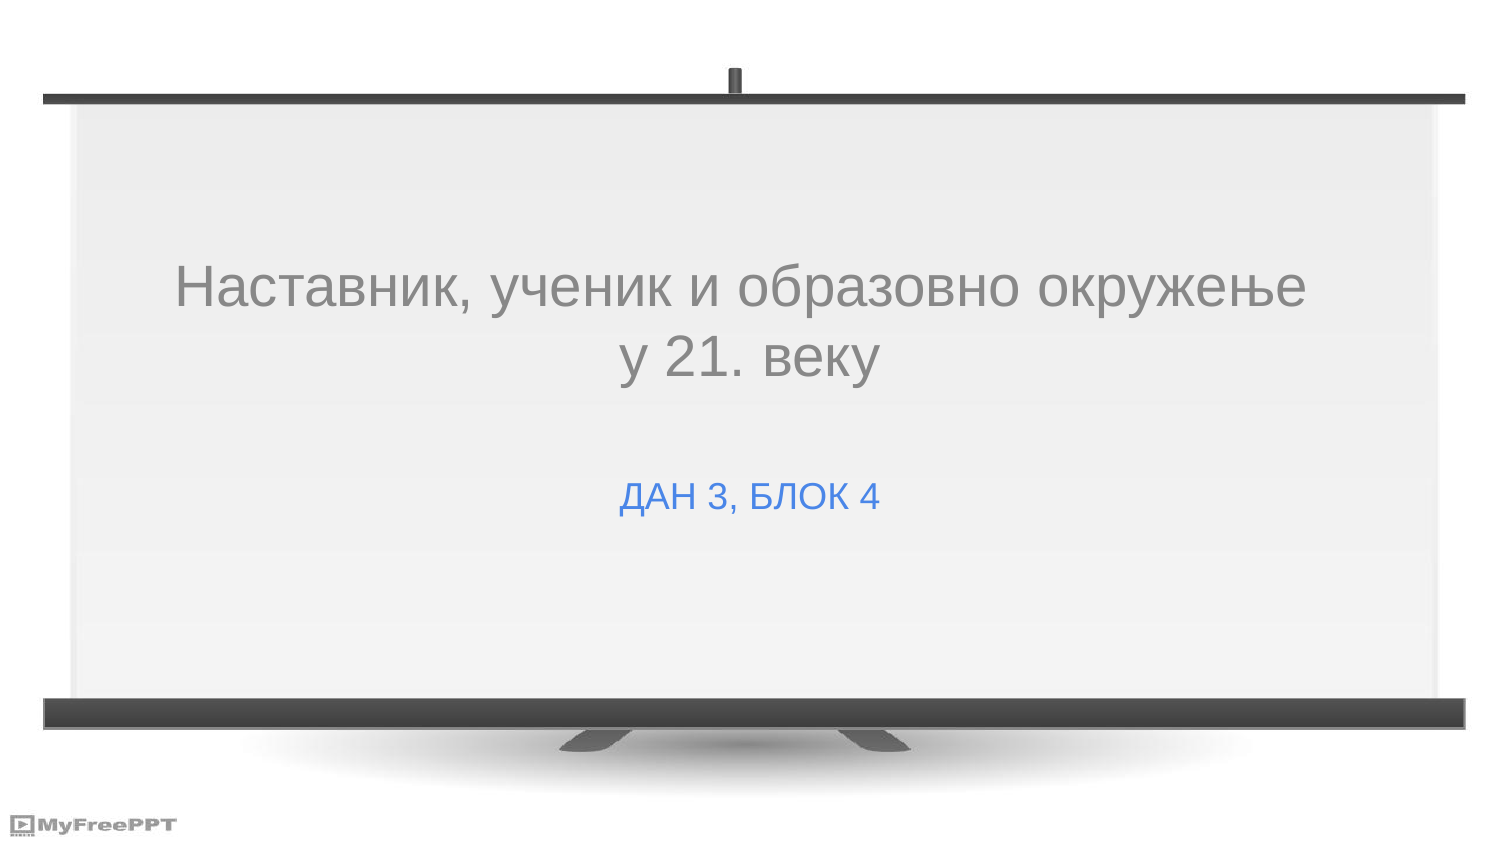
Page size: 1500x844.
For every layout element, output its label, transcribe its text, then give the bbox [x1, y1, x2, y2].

picture [0, 0, 1500, 844]
subtitle ДАН 3, БЛОК 4 [388, 456, 1112, 593]
text_box Наставник, ученик и образовно окружење у 21. веку [112, 192, 1388, 374]
